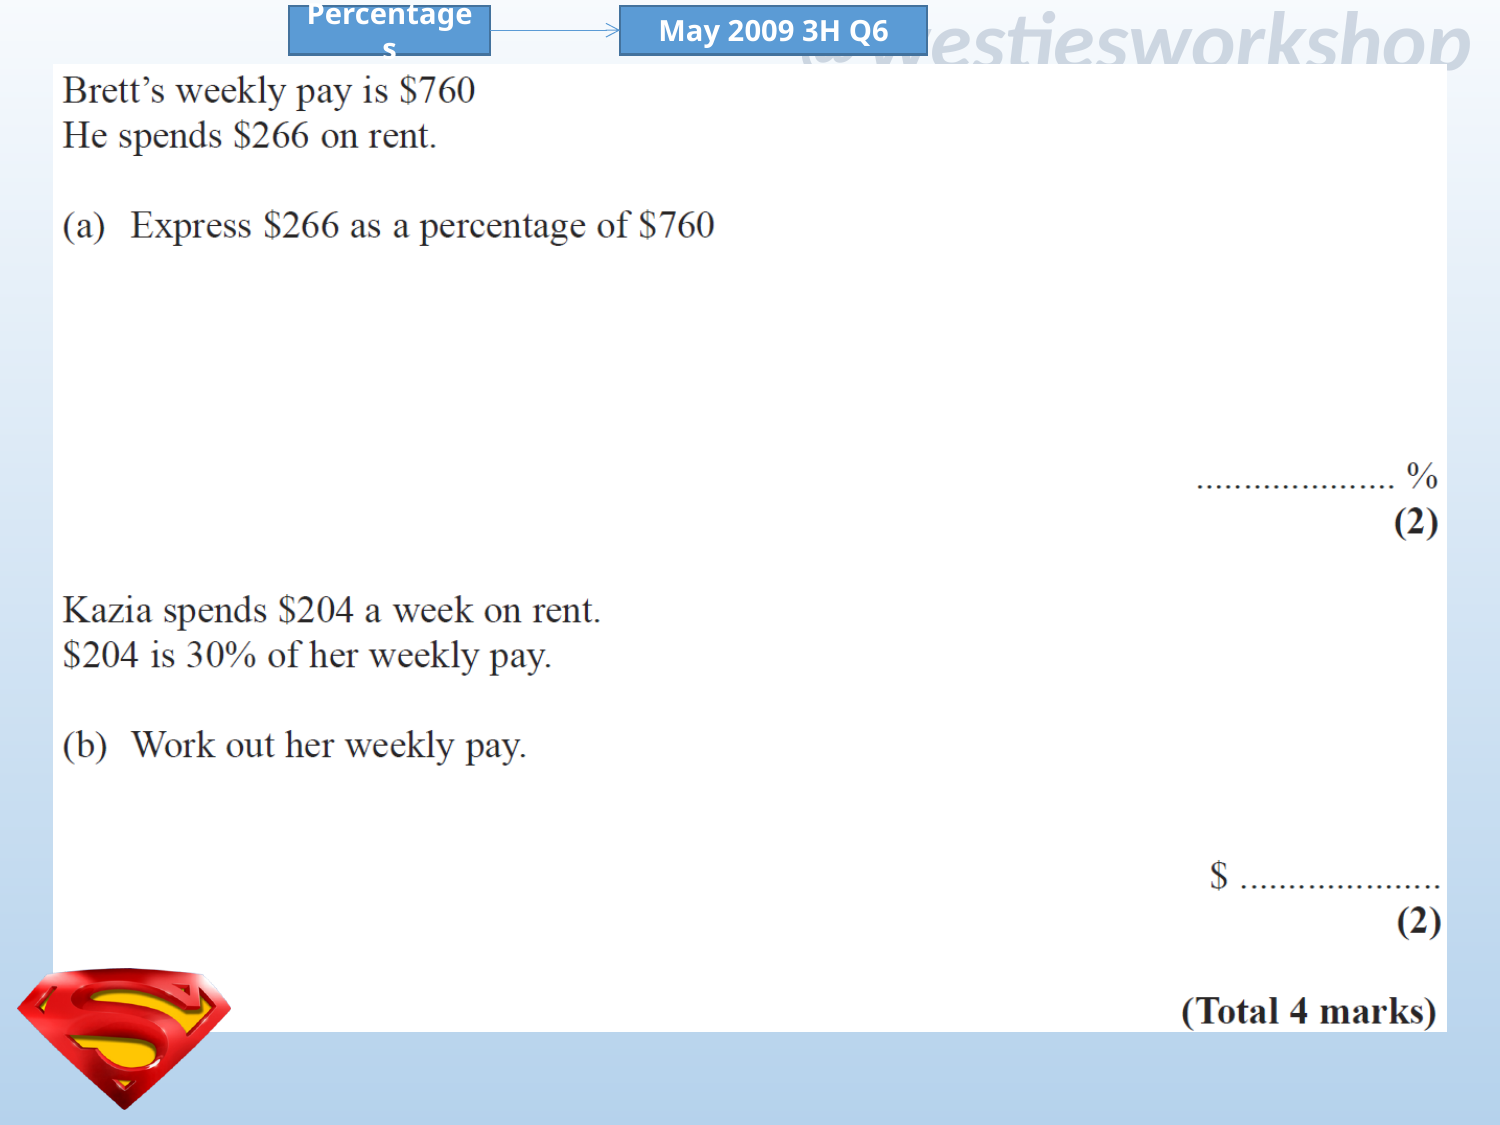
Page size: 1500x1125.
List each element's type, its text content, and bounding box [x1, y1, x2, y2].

text_box May 2009 3H Q6 [619, 5, 928, 56]
picture [17, 64, 1447, 1110]
text_box Percentages [288, 5, 491, 56]
